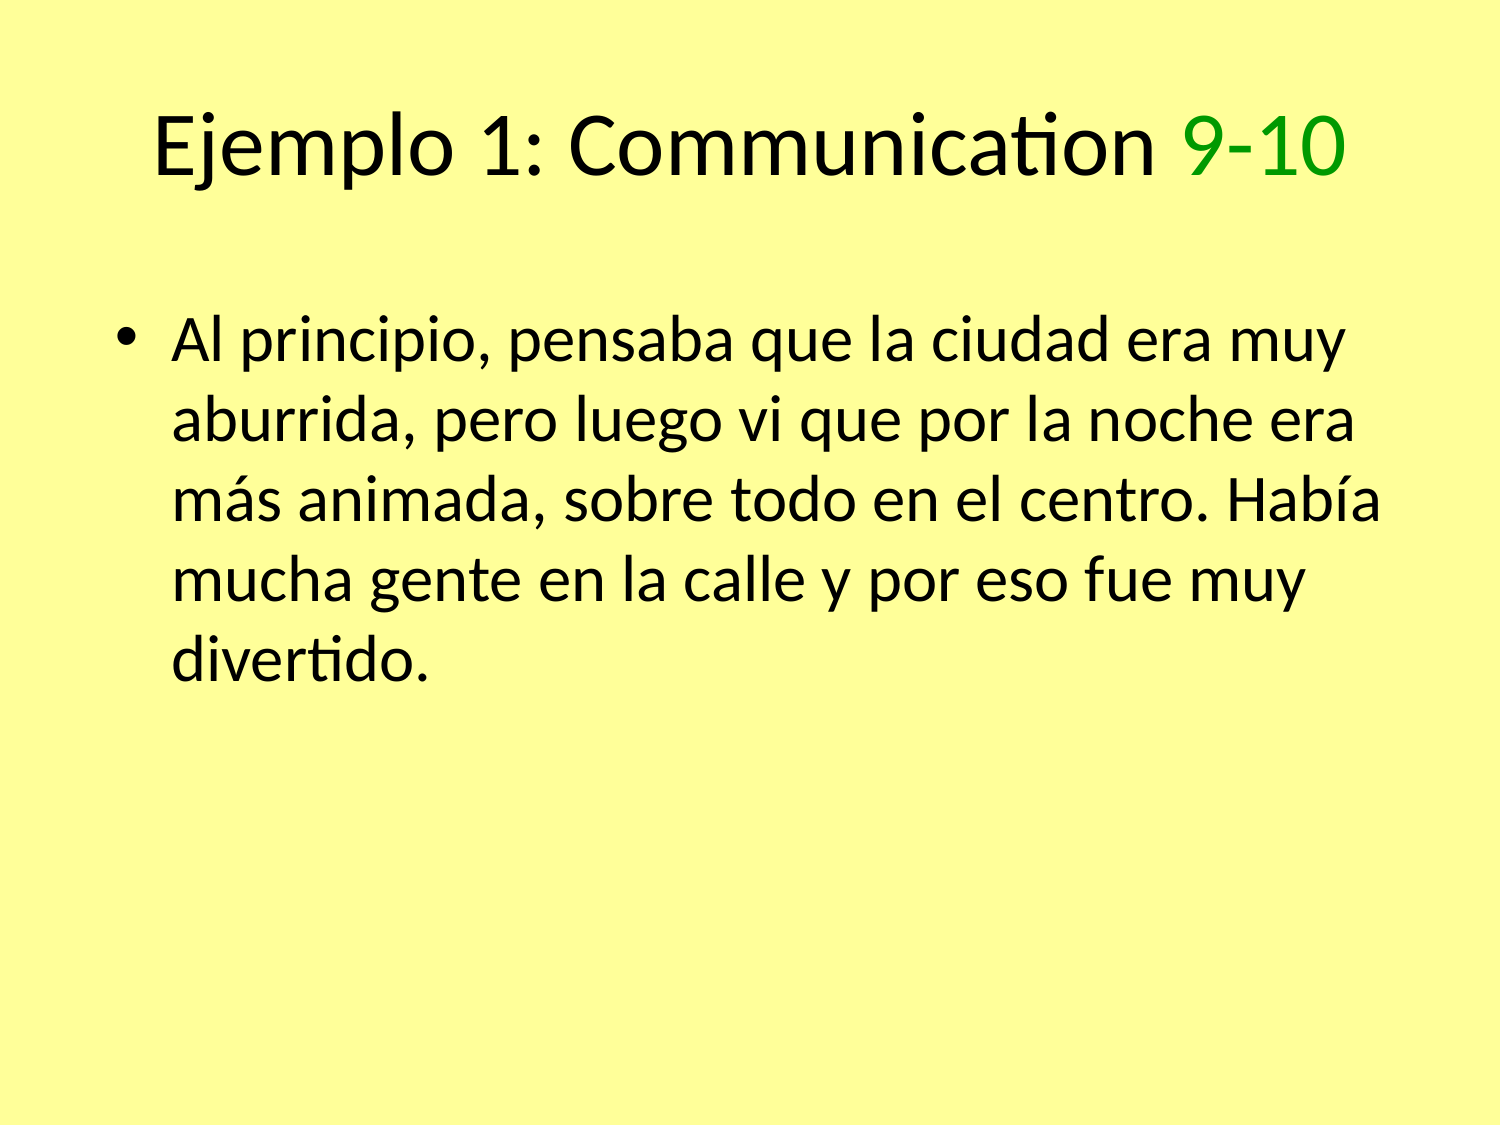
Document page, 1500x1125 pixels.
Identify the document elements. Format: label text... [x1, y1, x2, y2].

title Ejemplo 1: Communication 9-10 [75, 45, 1425, 233]
text_box Al principio, pensaba que la ciudad era muy aburrida, pero luego vi que por la noche era más animada, sobre todo en el centro. Había mucha gente en la calle y por eso fue muy divertido. [99, 287, 1450, 1030]
